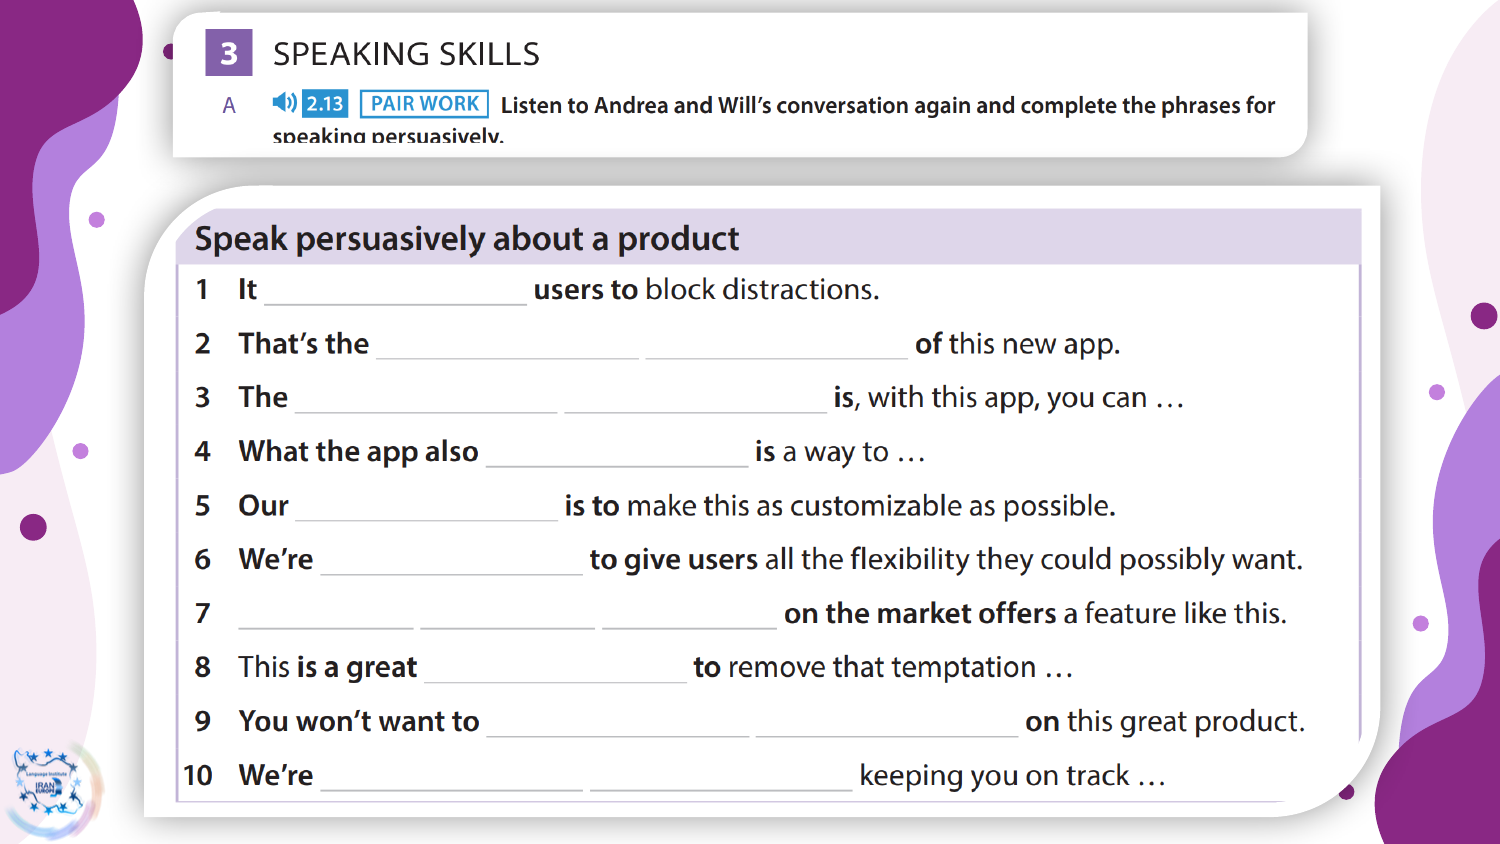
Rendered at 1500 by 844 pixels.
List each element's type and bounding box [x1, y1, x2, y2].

picture [0, 737, 110, 844]
picture [151, 192, 1374, 810]
picture [179, 19, 1301, 151]
